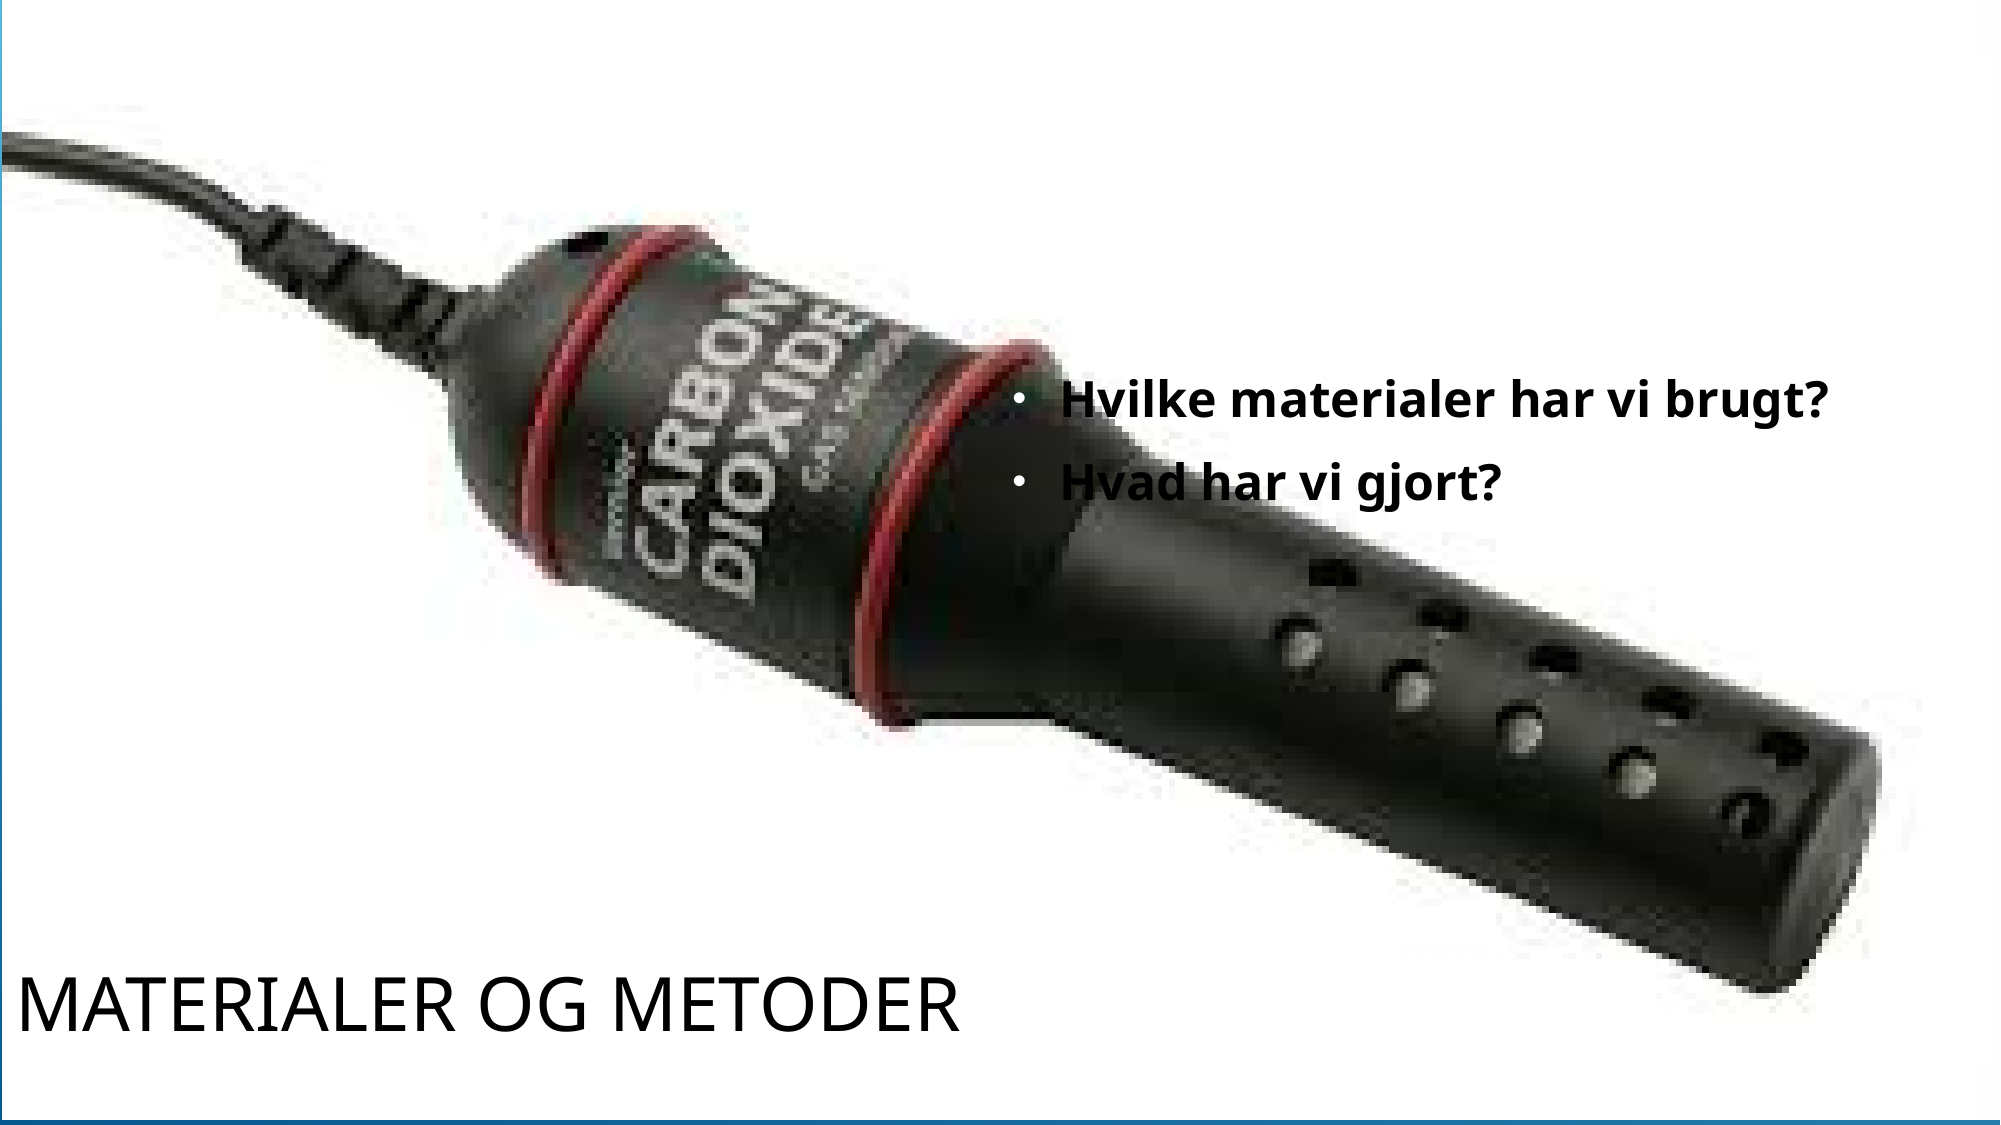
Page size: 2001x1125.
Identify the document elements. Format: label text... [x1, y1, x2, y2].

title Materialer og metoder [0, 877, 1400, 1125]
picture [2, 0, 2000, 1121]
